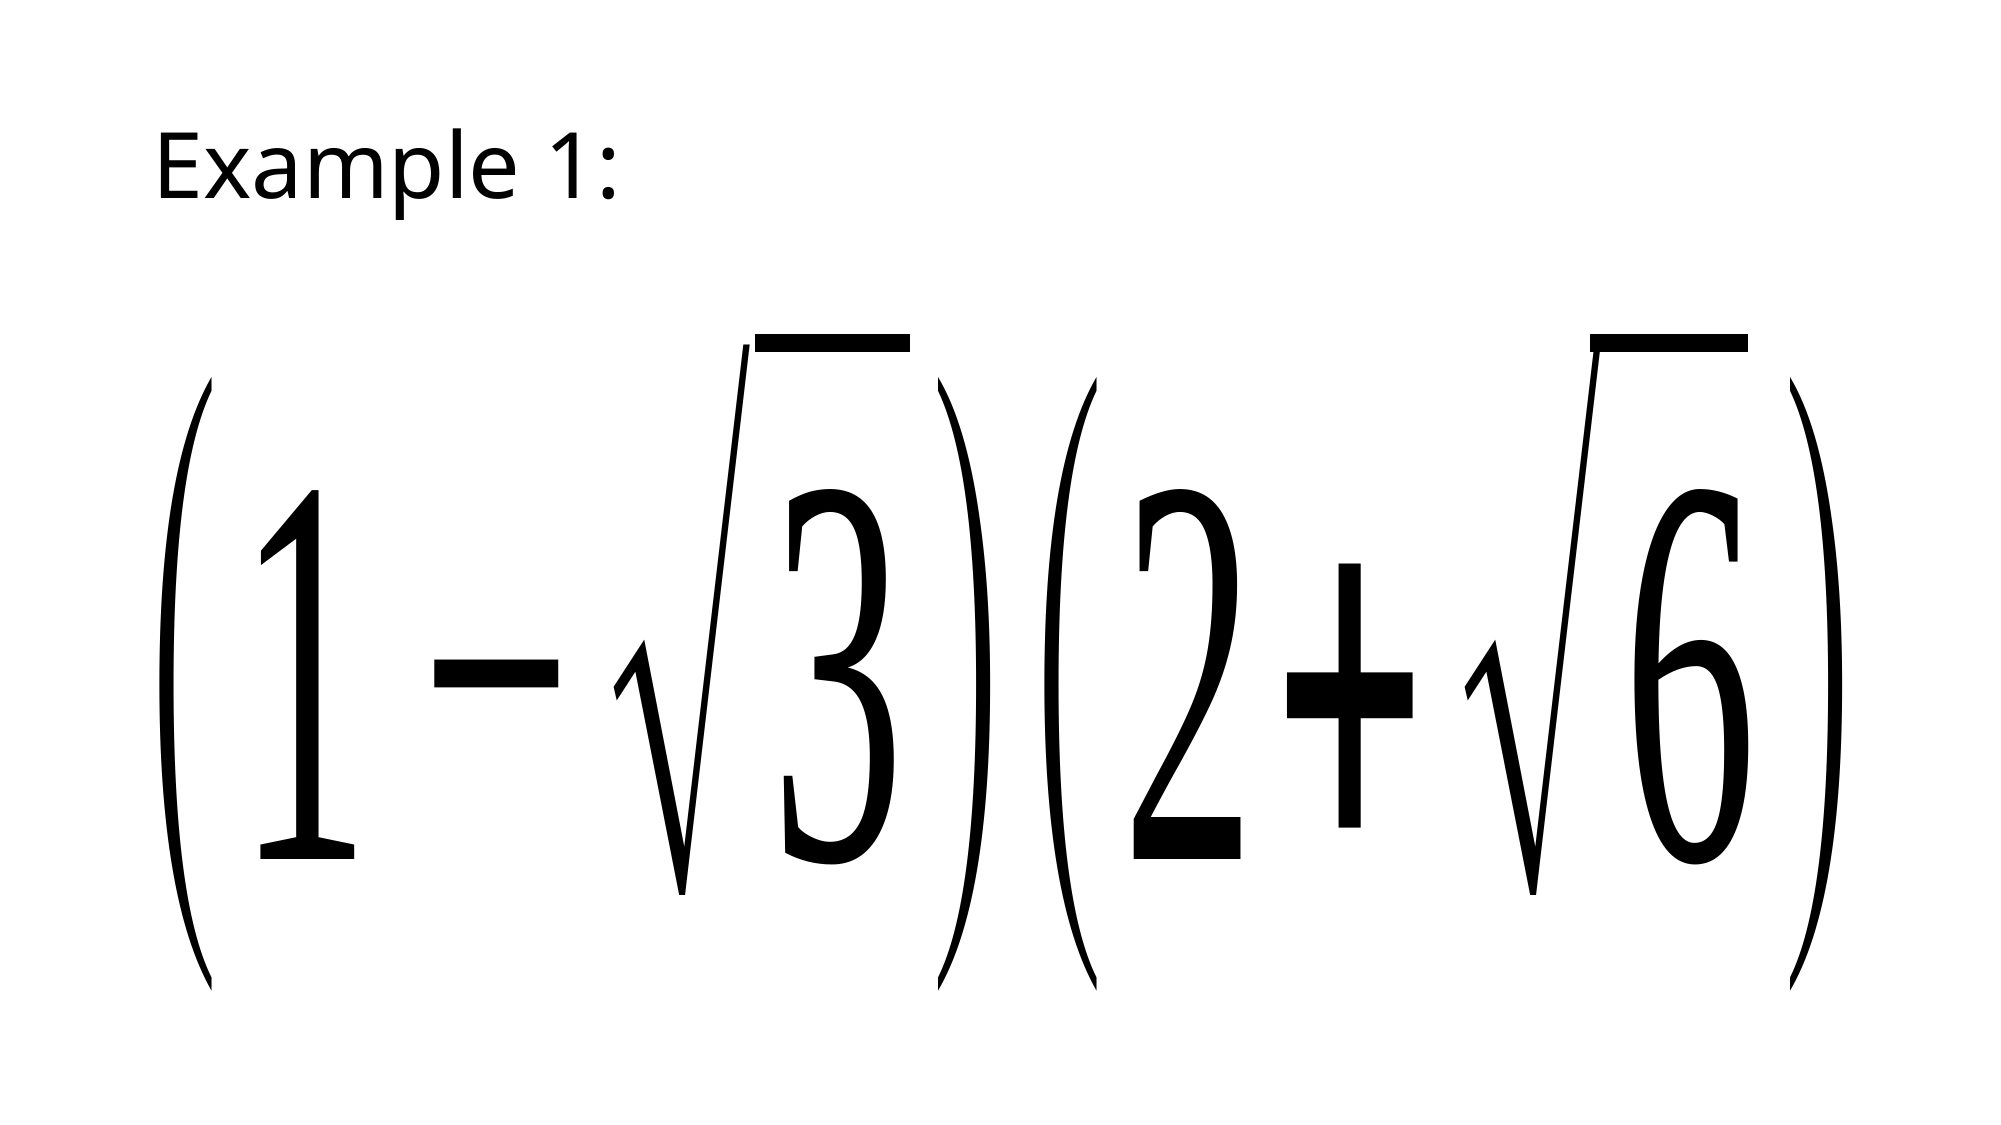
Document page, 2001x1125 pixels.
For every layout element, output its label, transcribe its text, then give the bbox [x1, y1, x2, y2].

title Example 1: [137, 59, 1863, 278]
